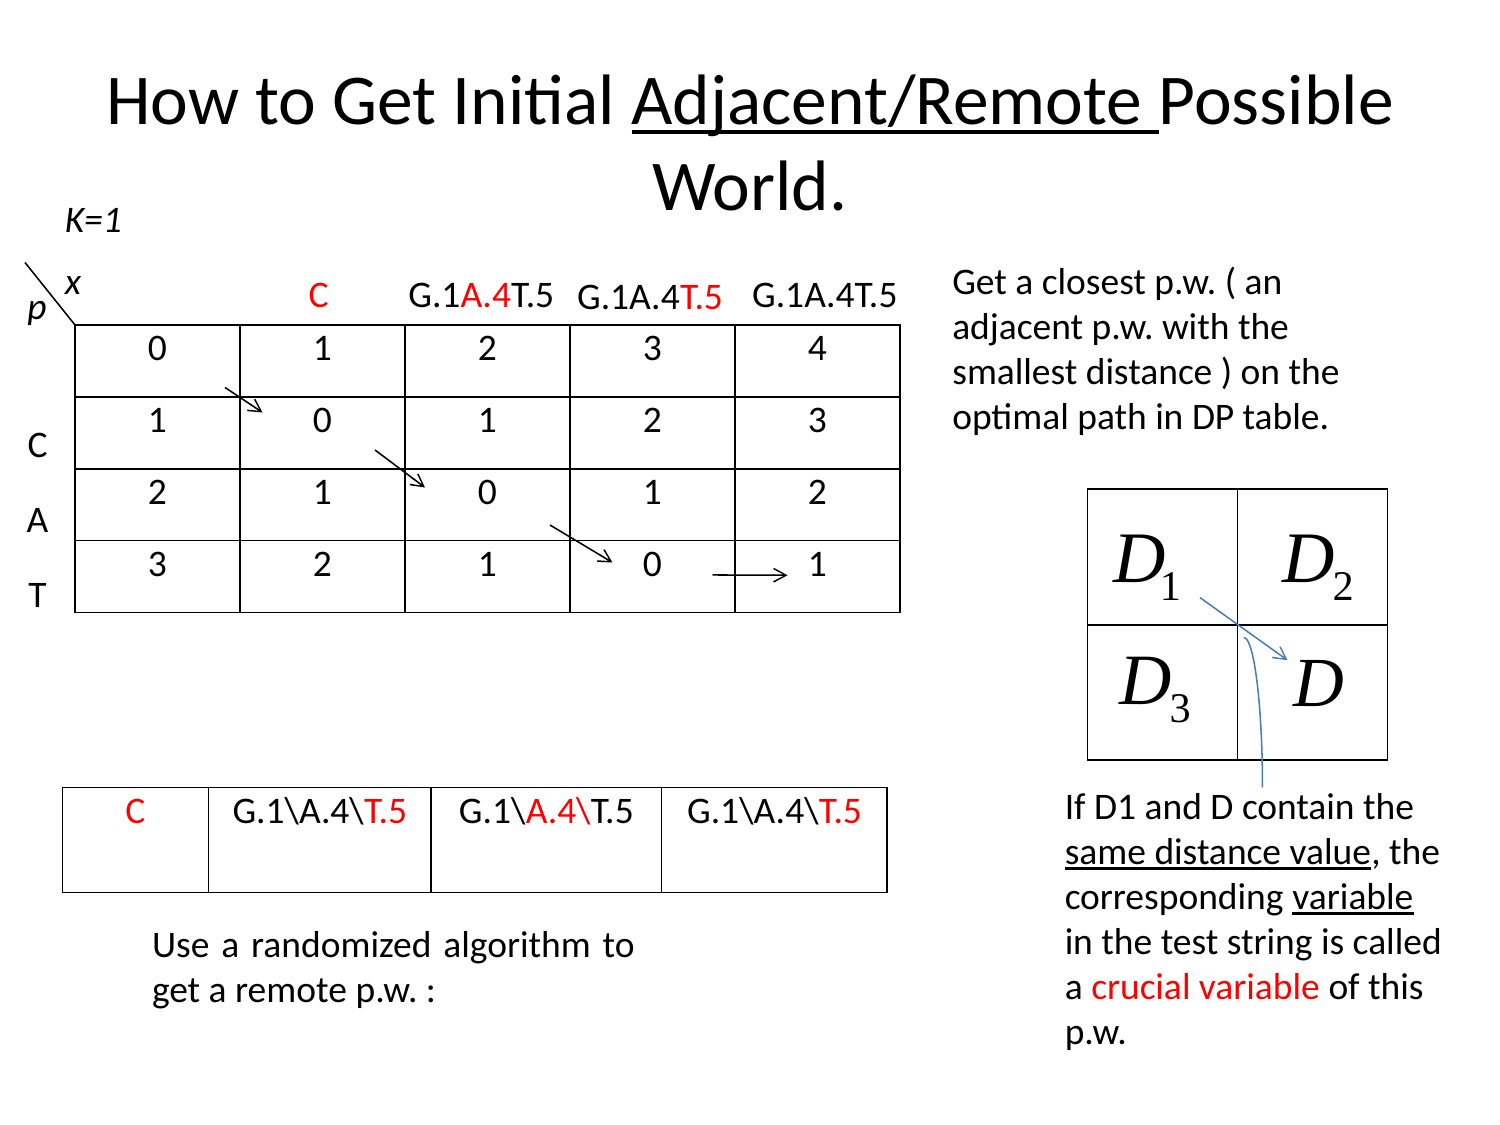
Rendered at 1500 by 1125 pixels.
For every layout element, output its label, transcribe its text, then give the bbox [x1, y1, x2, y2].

text_box p [12, 274, 63, 335]
table_header 3 [571, 326, 734, 396]
text_box A [0, 487, 88, 548]
table_header G.1\A.4\T.5 [209, 788, 430, 892]
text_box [1280, 635, 1376, 748]
table_header 4 [736, 326, 899, 396]
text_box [1106, 632, 1204, 742]
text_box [224, 387, 263, 413]
table_header C [63, 788, 208, 892]
table_cell 3 [76, 541, 239, 612]
table_header G.1\A.4\T.5 [662, 788, 886, 892]
table_cell [1256, 626, 1387, 759]
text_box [374, 449, 426, 488]
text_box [1268, 509, 1366, 613]
table_cell 1 [736, 541, 899, 612]
text_box G.1A.4T.5 [549, 264, 750, 325]
table_cell 0 [406, 470, 569, 540]
table_cell 1 [406, 398, 569, 468]
text_box If D1 and D contain the same distance value, the corresponding variable in the test string is called a crucial variable of this p.w. [1050, 774, 1463, 1060]
text_box Use a randomized algorithm to get a remote p.w. : [137, 912, 650, 1018]
text_box C [262, 262, 375, 323]
text_box C [0, 412, 88, 473]
table_cell [1088, 626, 1237, 759]
text_box K=1 [50, 187, 175, 248]
text_box G.1A.4T.5 [387, 262, 575, 323]
table_cell 1 [241, 470, 404, 540]
table_header G.1\A.4\T.5 [432, 788, 661, 892]
text_box Get a closest p.w. ( an adjacent p.w. with the smallest distance ) on the optimal path in DP table. [937, 249, 1388, 445]
table_header 1 [241, 326, 404, 396]
table_cell 1 [76, 398, 239, 468]
text_box T [0, 562, 88, 623]
table_cell 0 [571, 541, 734, 612]
table_cell 2 [76, 470, 239, 540]
table_cell 3 [736, 398, 899, 468]
table_cell 2 [736, 470, 899, 540]
table_cell 1 [406, 541, 569, 612]
table_cell 0 [241, 398, 404, 468]
table_header 0 [76, 326, 239, 396]
text_box x [50, 249, 100, 310]
table_cell [1238, 668, 1243, 759]
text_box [1199, 597, 1288, 661]
table_header [1238, 490, 1387, 624]
table_cell 2 [571, 398, 734, 468]
table_header 2 [406, 326, 569, 396]
table_header [1088, 490, 1237, 624]
text_box G.1A.4T.5 [725, 262, 925, 323]
table_cell 1 [571, 470, 734, 540]
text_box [549, 524, 613, 563]
text_box [1243, 668, 1264, 788]
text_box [18, 268, 82, 319]
title How to Get Initial Adjacent/Remote Possible World. [75, 45, 1425, 233]
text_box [1099, 509, 1191, 614]
table_cell 2 [241, 541, 404, 612]
